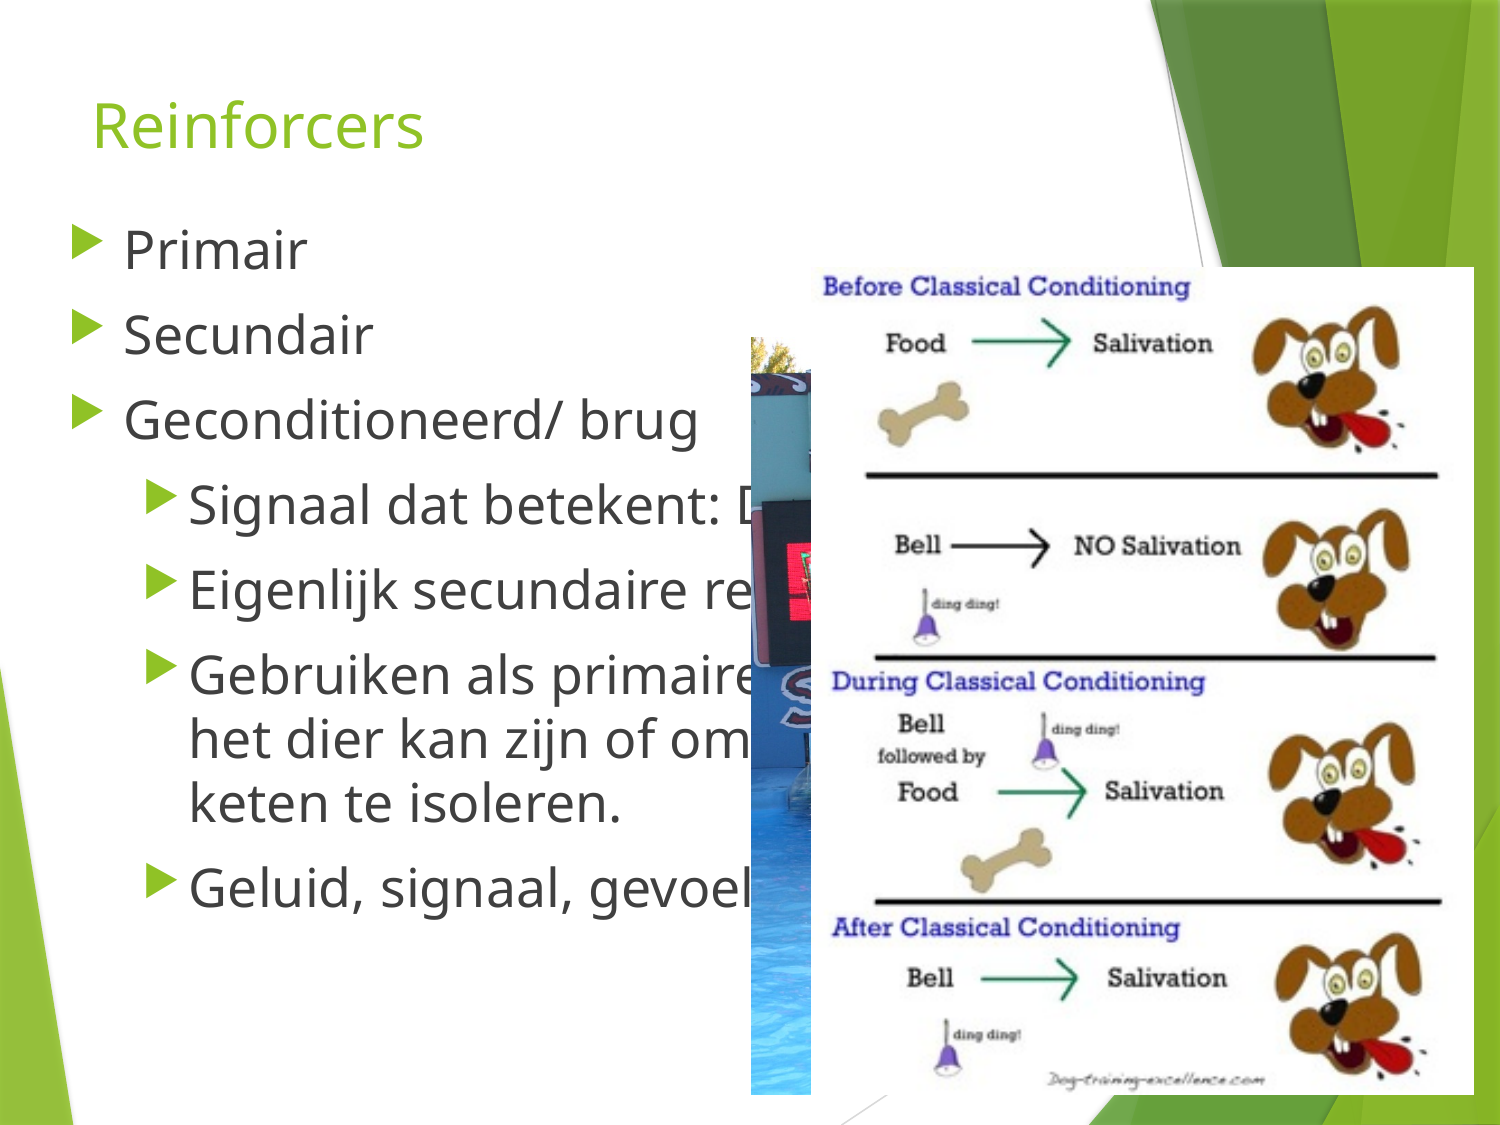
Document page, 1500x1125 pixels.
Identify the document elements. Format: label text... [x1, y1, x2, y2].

list Primair Secundair Geconditioneerd/ brug Signaal dat betekent: DAT gedrag was goed! Eigenlijk secundaire reinforcer! Gebruiken als primaire reinforcer niet op tijd bij het dier kan zijn of om bepaald gedrag uit keten te isoleren. Geluid, signaal, gevoel. [53, 208, 1404, 927]
title Reinforcers [76, 78, 1427, 208]
picture [751, 267, 1475, 1096]
